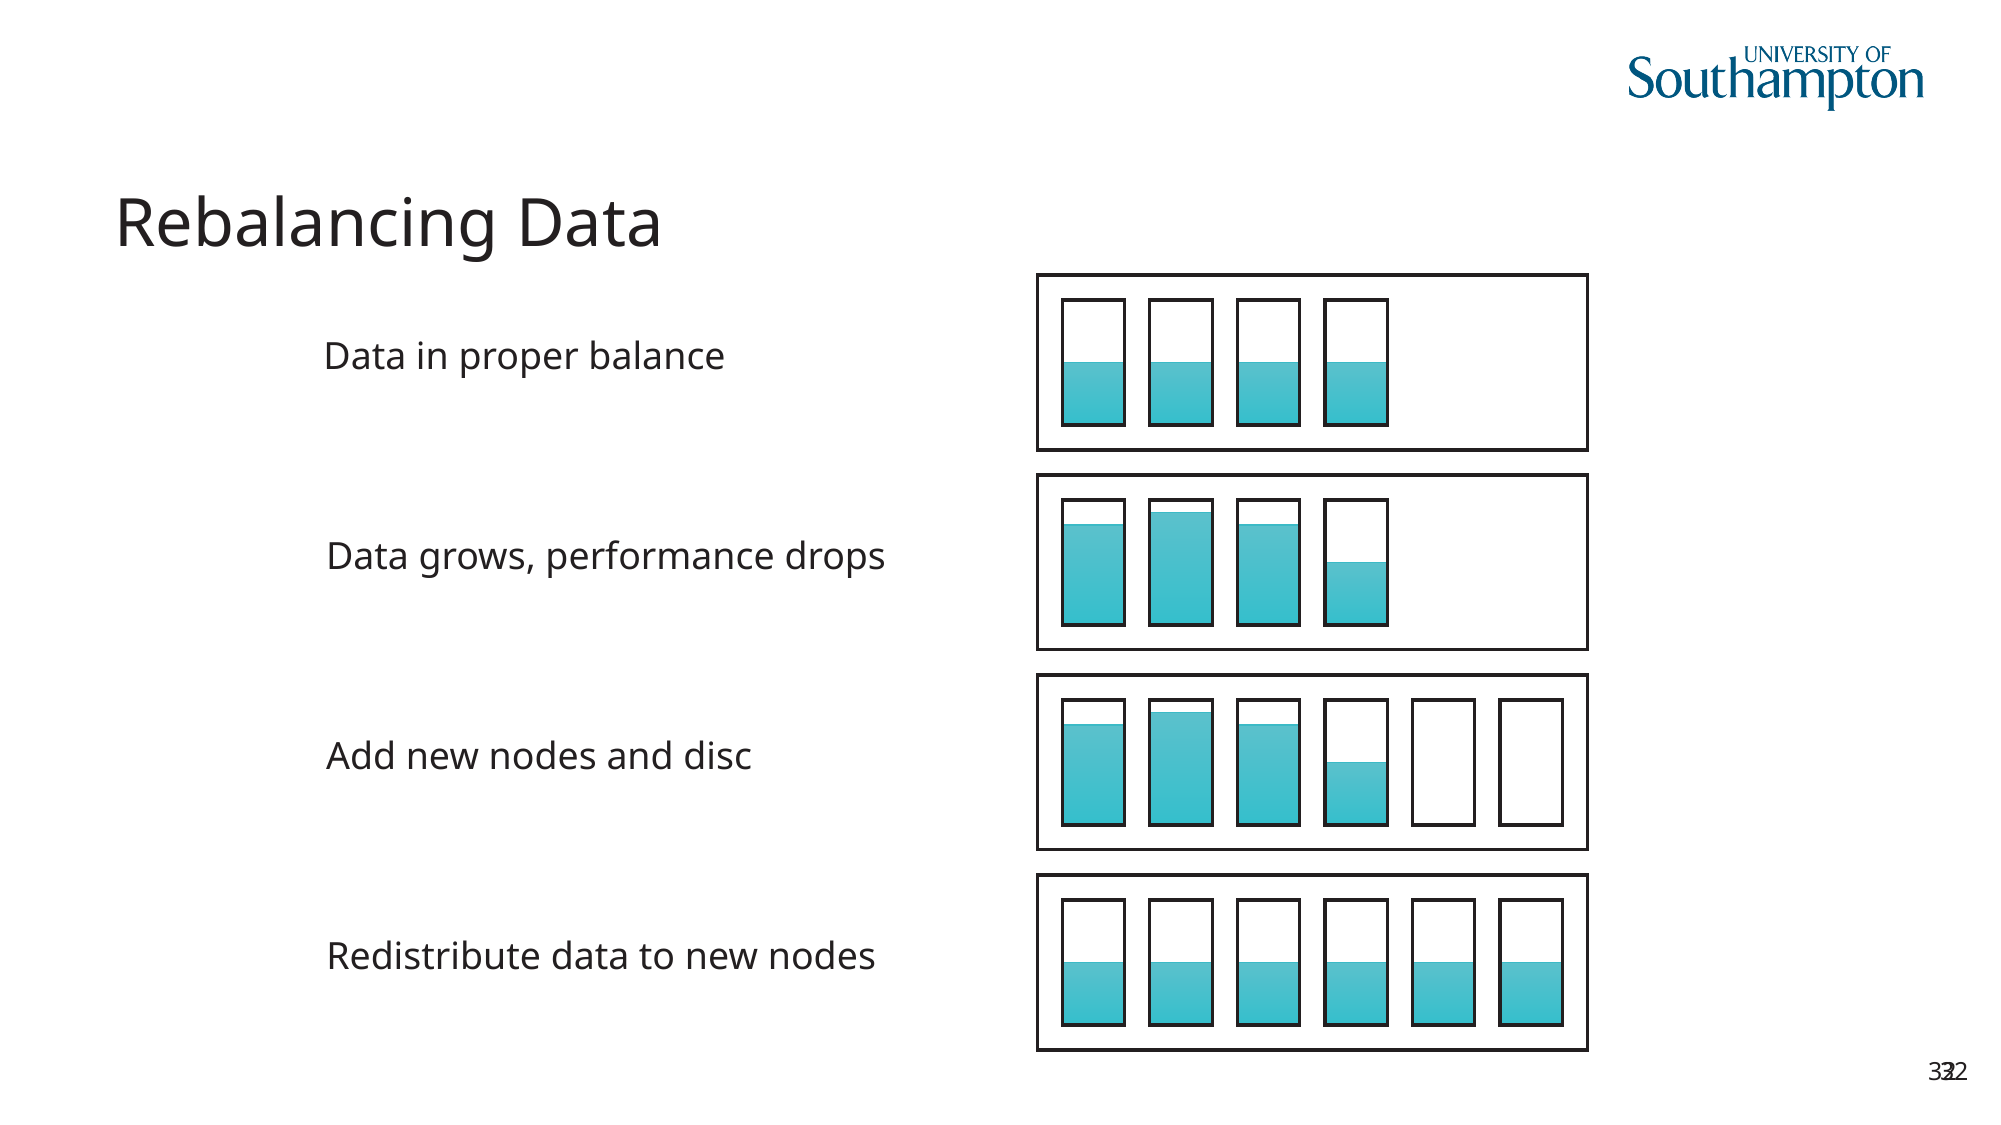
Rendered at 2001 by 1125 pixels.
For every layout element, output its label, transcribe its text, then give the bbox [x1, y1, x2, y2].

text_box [299, 274, 1588, 450]
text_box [299, 674, 1588, 850]
title Rebalancing Data [102, 113, 1898, 268]
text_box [299, 874, 1588, 1050]
slide_number 32 [1897, 1046, 1969, 1094]
picture [1869, 48, 1877, 60]
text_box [299, 474, 1588, 650]
picture [1629, 71, 1648, 95]
picture [1629, 46, 1924, 111]
